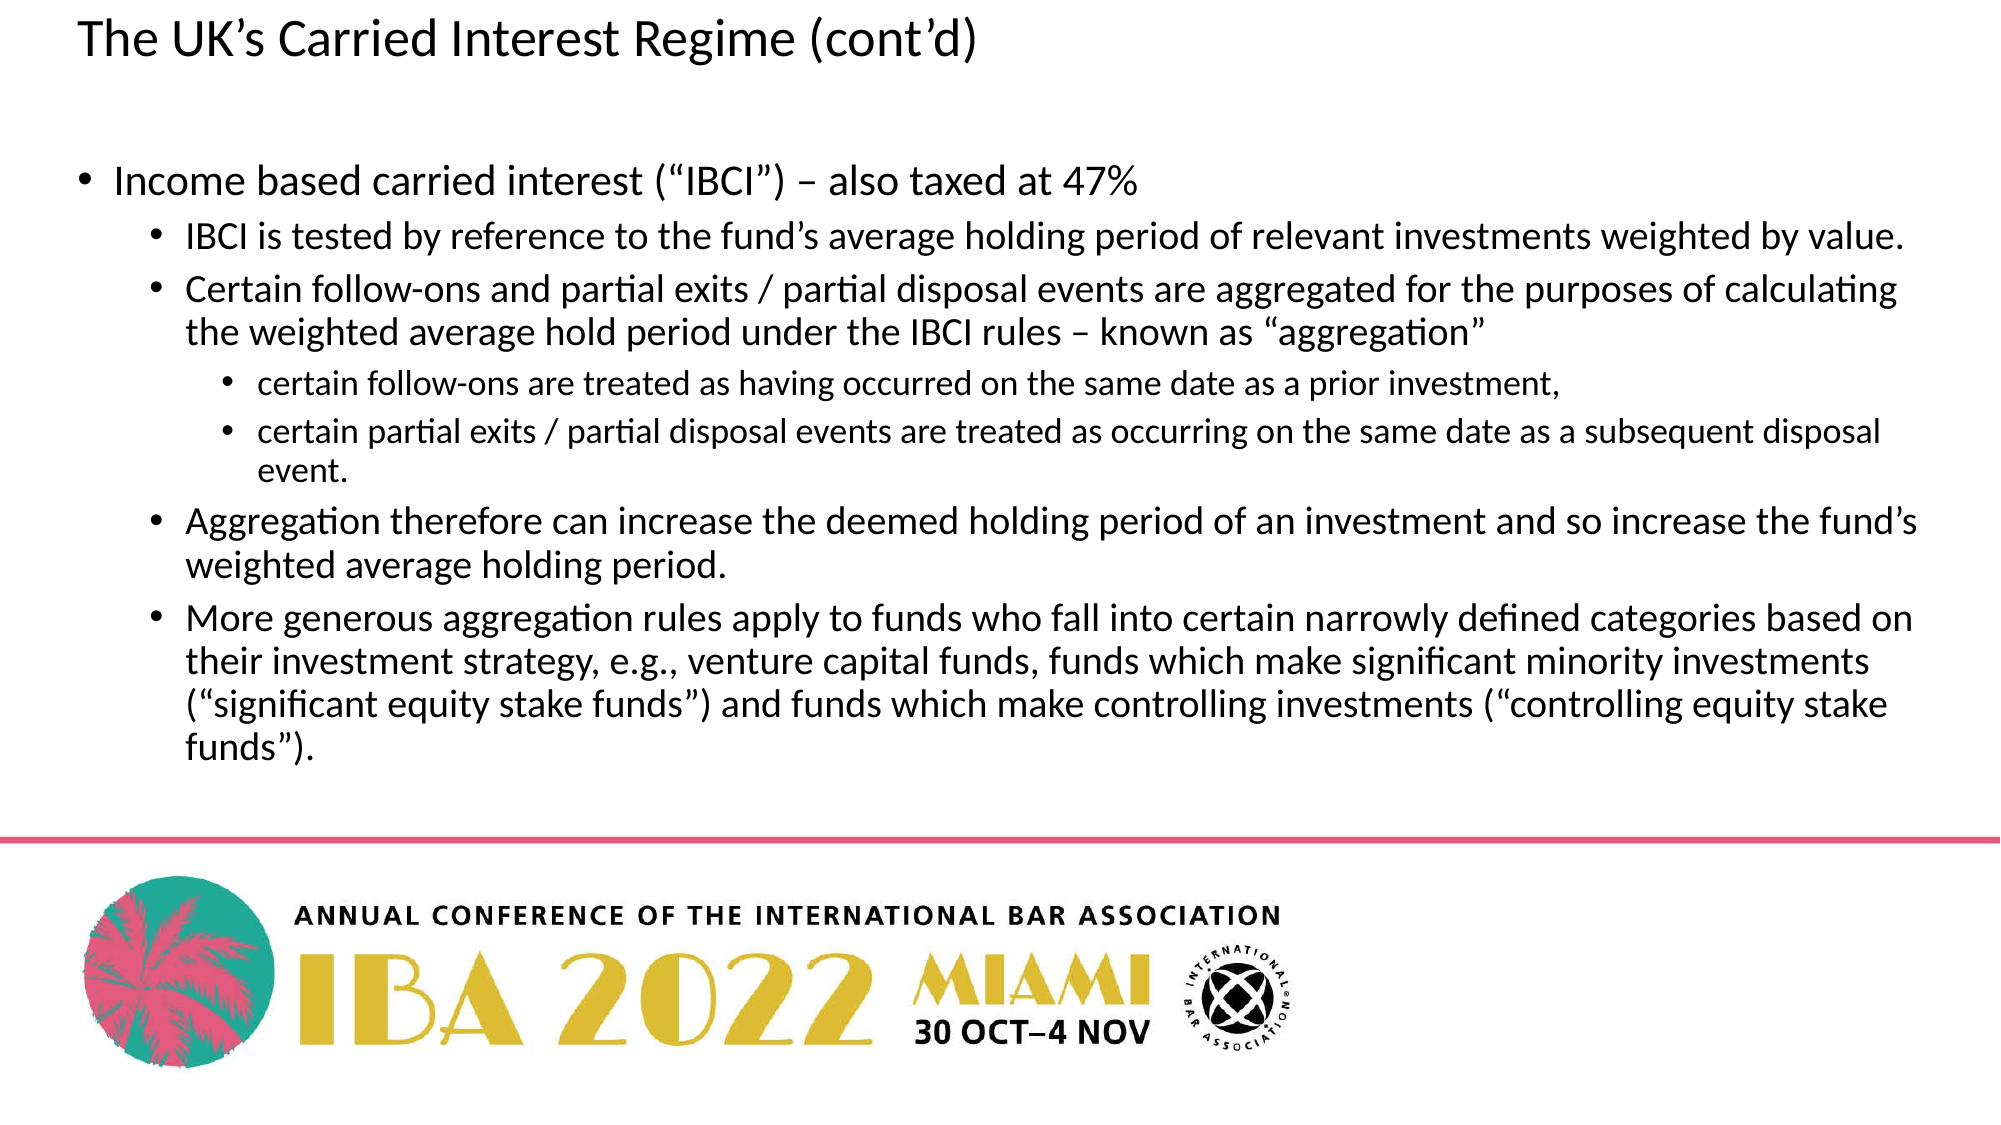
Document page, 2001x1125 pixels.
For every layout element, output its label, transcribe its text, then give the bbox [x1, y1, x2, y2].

list Income based carried interest (“IBCI”) – also taxed at 47% IBCI is tested by reference to the fund’s average holding period of relevant investments weighted by value. Certain follow-ons and partial exits / partial disposal events are aggregated for the purposes of calculating the weighted average hold period under the IBCI rules – known as “aggregation” certain follow-ons are treated as having occurred on the same date as a prior investment, certain partial exits / partial disposal events are treated as occurring on the same date as a subsequent disposal event. Aggregation therefore can increase the deemed holding period of an investment and so increase the fund’s weighted average holding period. More generous aggregation rules apply to funds who fall into certain narrowly defined categories based on their investment strategy, e.g., venture capital funds, funds which make significant minority investments (“significant equity stake funds”) and funds which make controlling investments (“controlling equity stake funds”). [62, 149, 1938, 820]
picture [0, 0, 2000, 1125]
list The UK’s Carried Interest Regime (cont’d) [62, 1, 1938, 77]
